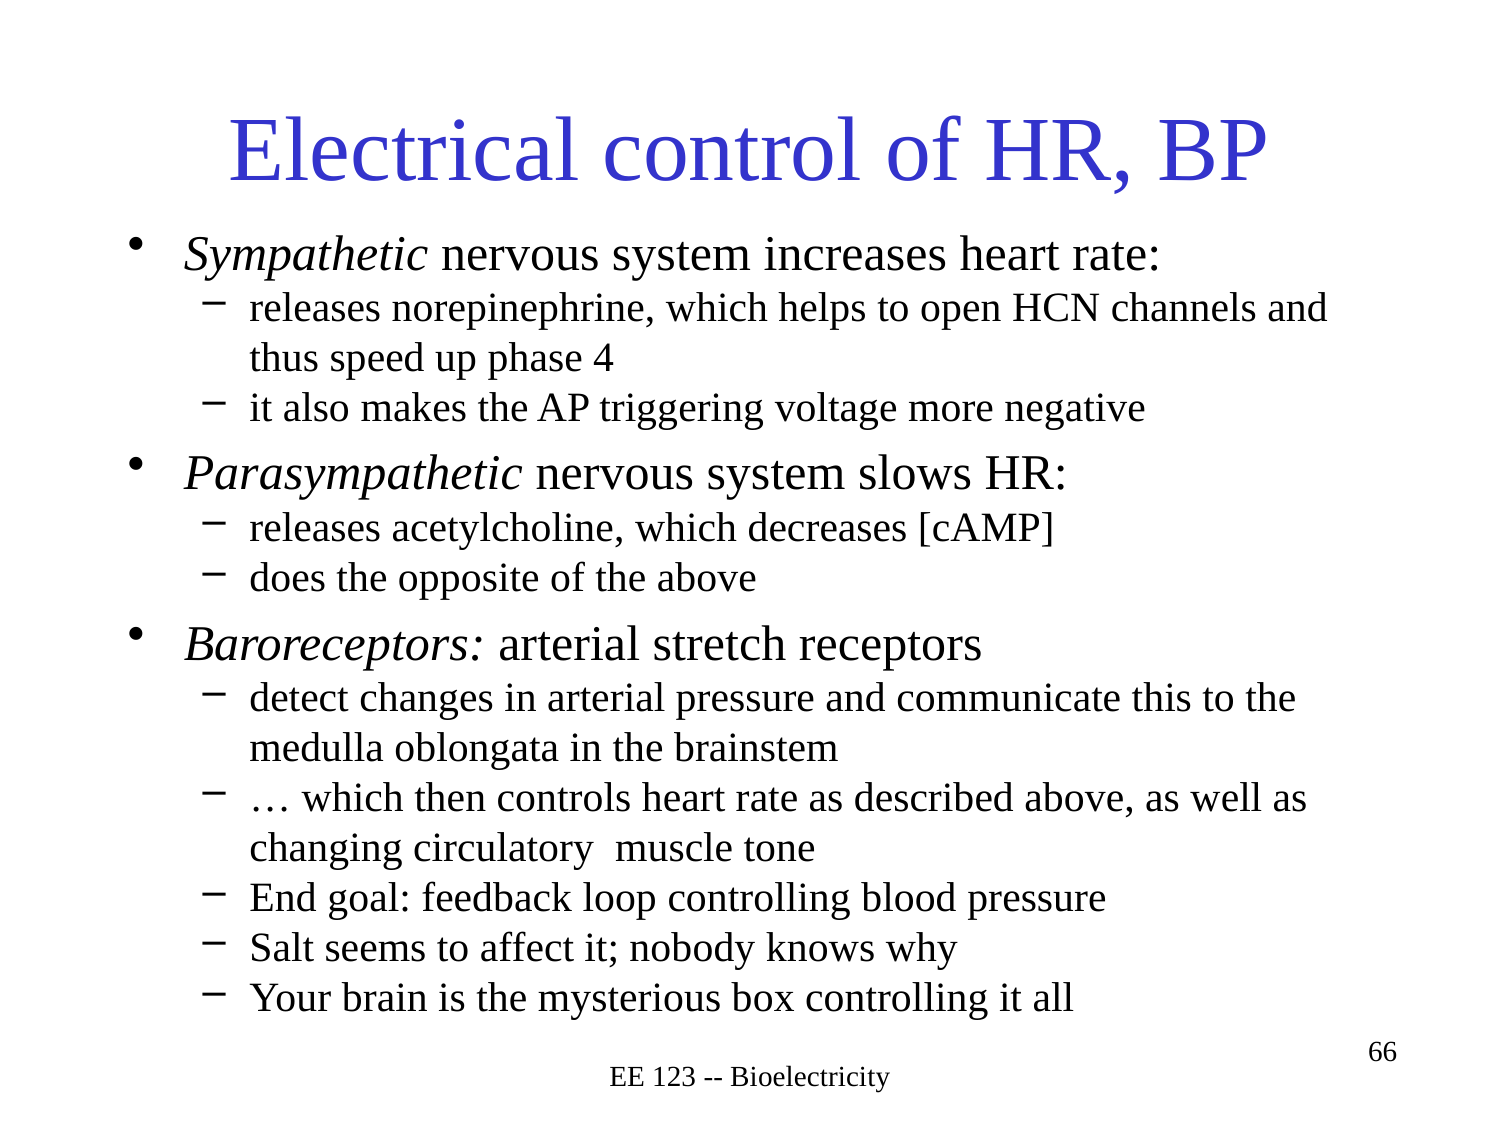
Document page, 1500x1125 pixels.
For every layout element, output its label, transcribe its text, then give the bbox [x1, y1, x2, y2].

title Electrical control of HR, BP [112, 50, 1388, 212]
list Sympathetic nervous system increases heart rate: releases norepinephrine, which helps to open HCN channels and thus speed up phase 4 it also makes the AP triggering voltage more negative Parasympathetic nervous system slows HR: releases acetylcholine, which decreases [cAMP] does the opposite of the above Baroreceptors: arterial stretch receptors detect changes in arterial pressure and communicate this to the medulla oblongata in the brainstem … which then controls heart rate as described above, as well as changing circulatory muscle tone End goal: feedback loop controlling blood pressure Salt seems to affect it; nobody knows why Your brain is the mysterious box controlling it all [112, 212, 1388, 1050]
footer EE 123 -- Bioelectricity [512, 1049, 988, 1101]
